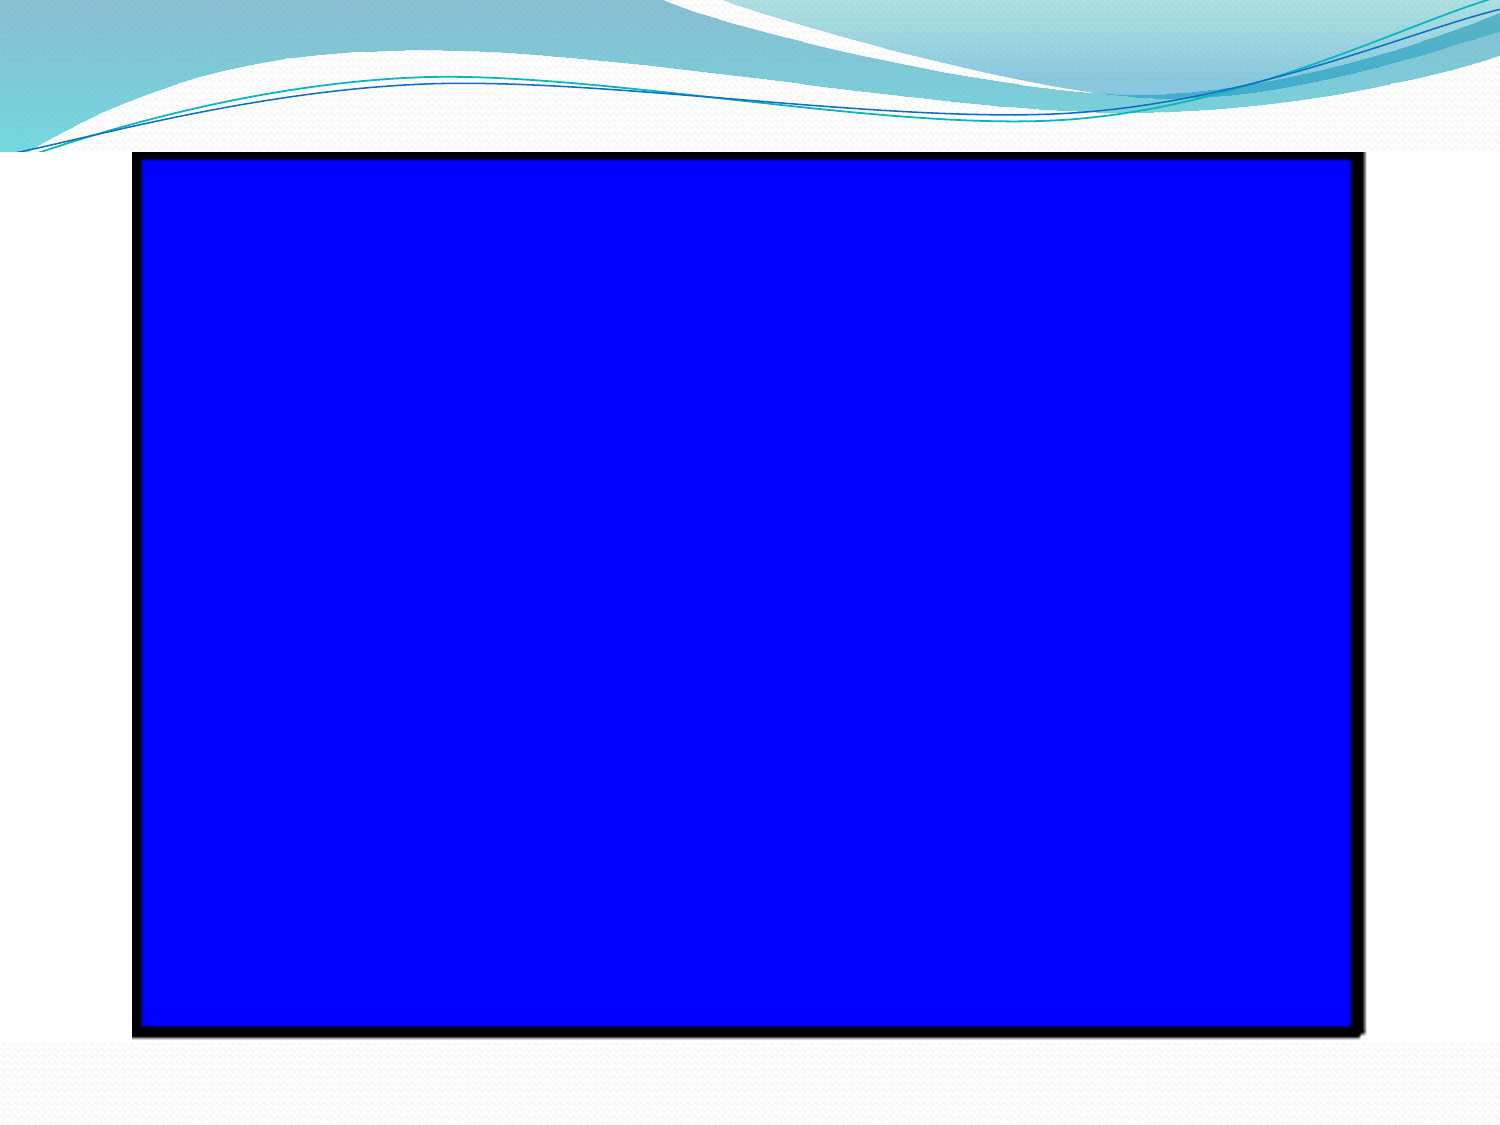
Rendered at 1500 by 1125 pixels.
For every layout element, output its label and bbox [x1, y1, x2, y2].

picture [0, 152, 1500, 1044]
